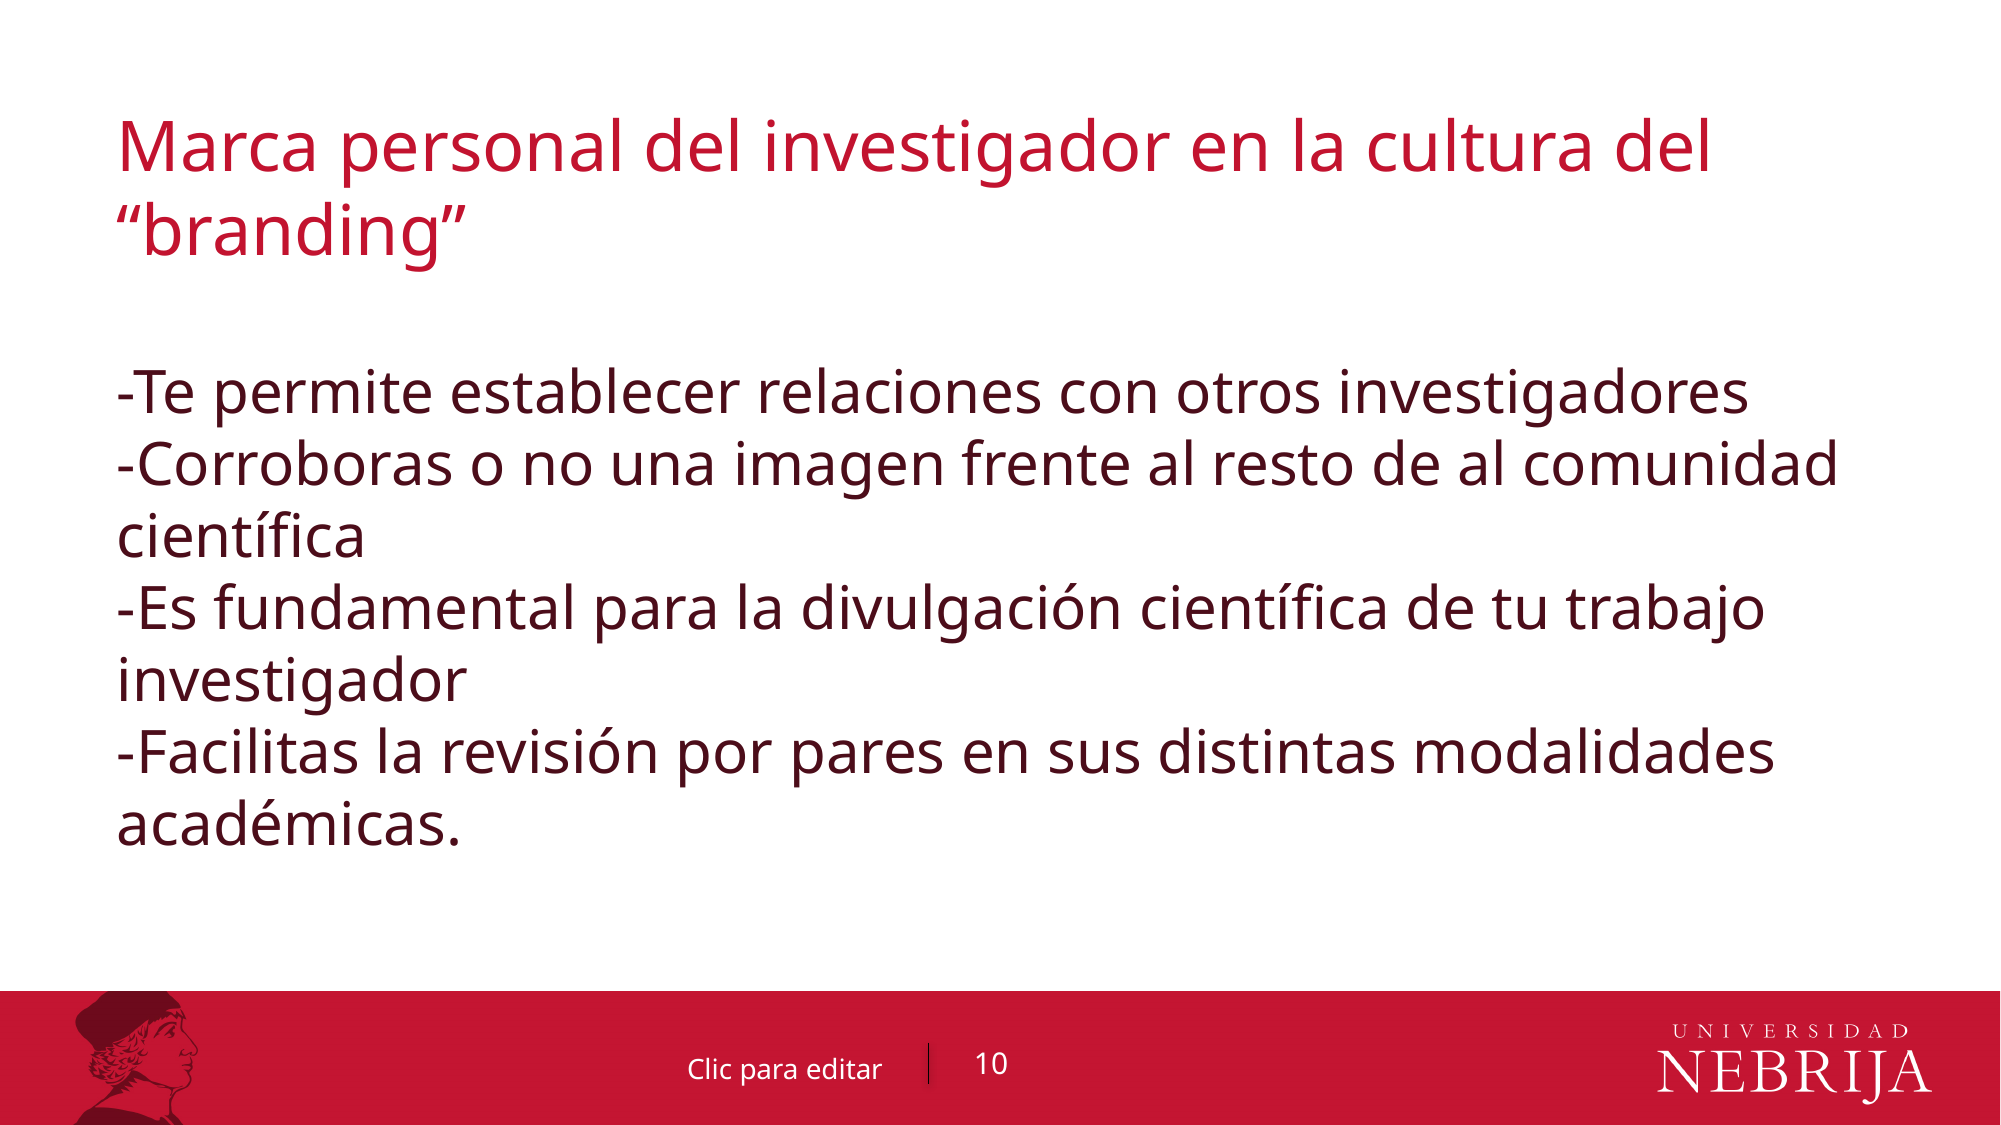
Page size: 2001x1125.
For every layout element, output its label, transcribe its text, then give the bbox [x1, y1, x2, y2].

picture [0, 991, 2001, 1125]
text_box Marca personal del investigador en la cultura del “branding” -Te permite establecer relaciones con otros investigadores -Corroboras o no una imagen frente al resto de al comunidad científica -Es fundamental para la divulgación científica de tu trabajo investigador -Facilitas la revisión por pares en sus distintas modalidades académicas. [116, 101, 1900, 858]
text_box Clic para editar [313, 1042, 901, 1094]
